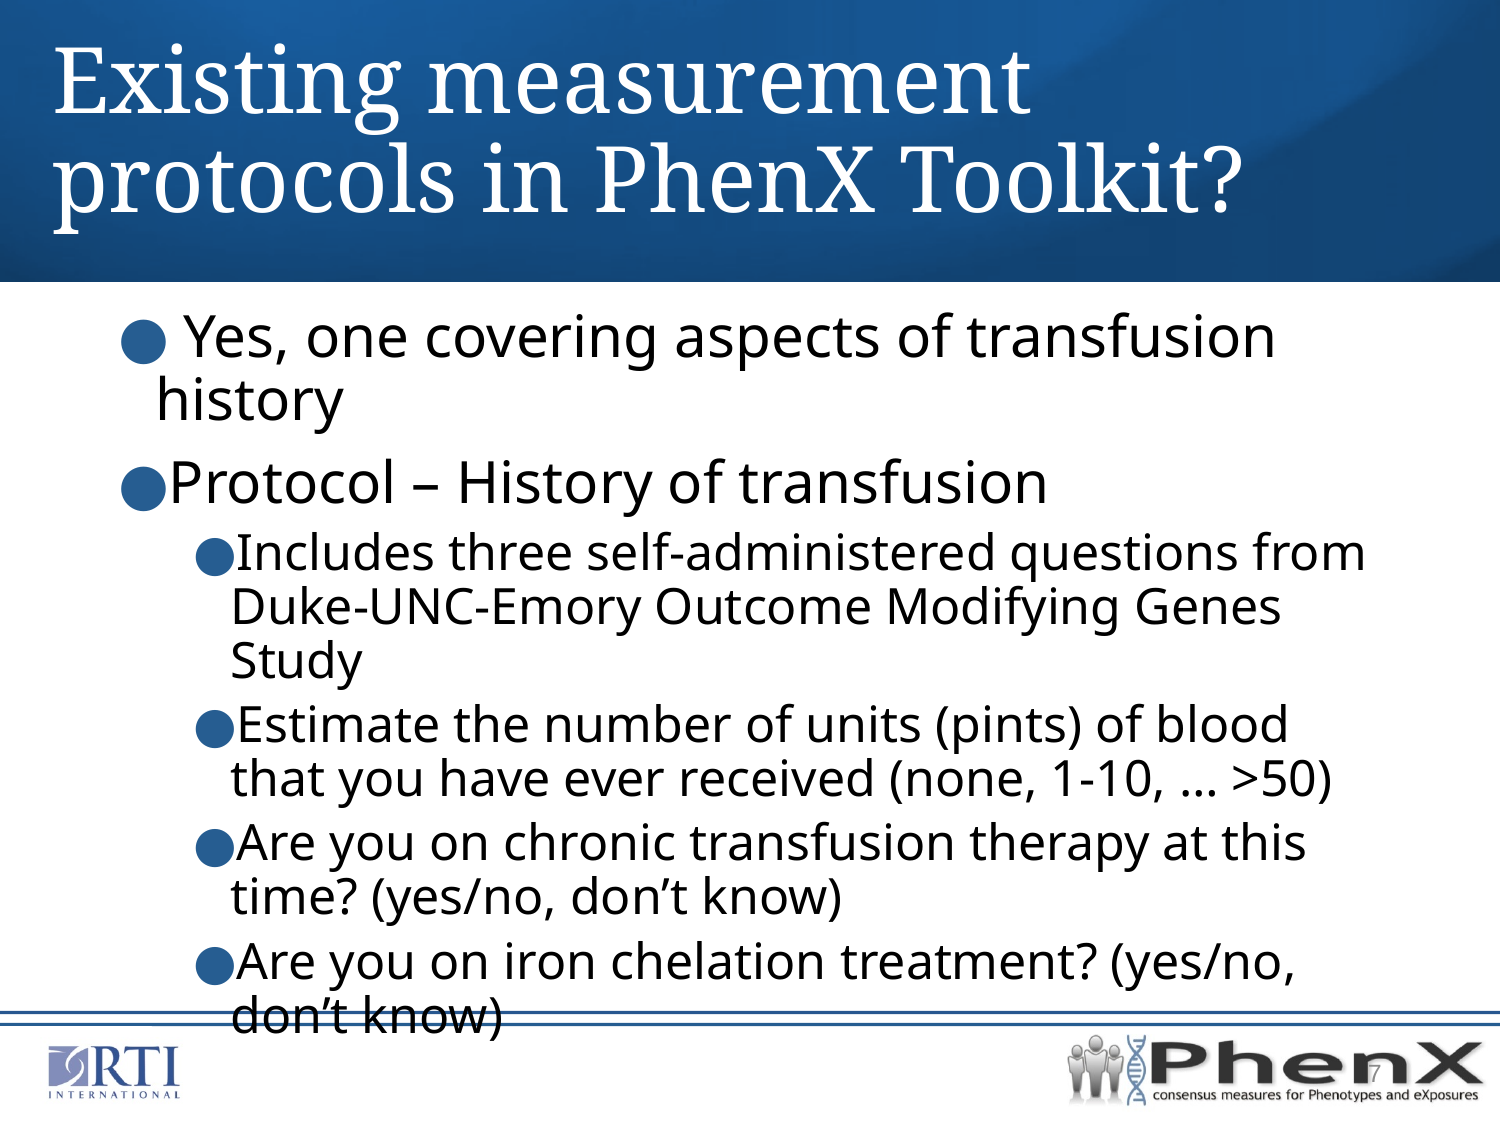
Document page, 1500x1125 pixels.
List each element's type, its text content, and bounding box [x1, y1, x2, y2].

list Yes, one covering aspects of transfusion history Protocol – History of transfusion Includes three self-administered questions from Duke-UNC-Emory Outcome Modifying Genes Study Estimate the number of units (pints) of blood that you have ever received (none, 1-10, … >50) Are you on chronic transfusion therapy at this time? (yes/no, don’t know) Are you on iron chelation treatment? (yes/no, don’t know) [103, 299, 1397, 1014]
picture [1067, 1034, 1488, 1113]
title Existing measurement protocols in PhenX Toolkit? [37, 24, 1463, 243]
picture [40, 1037, 188, 1107]
picture [0, 0, 1500, 282]
slide_number 7 [1059, 1042, 1397, 1103]
